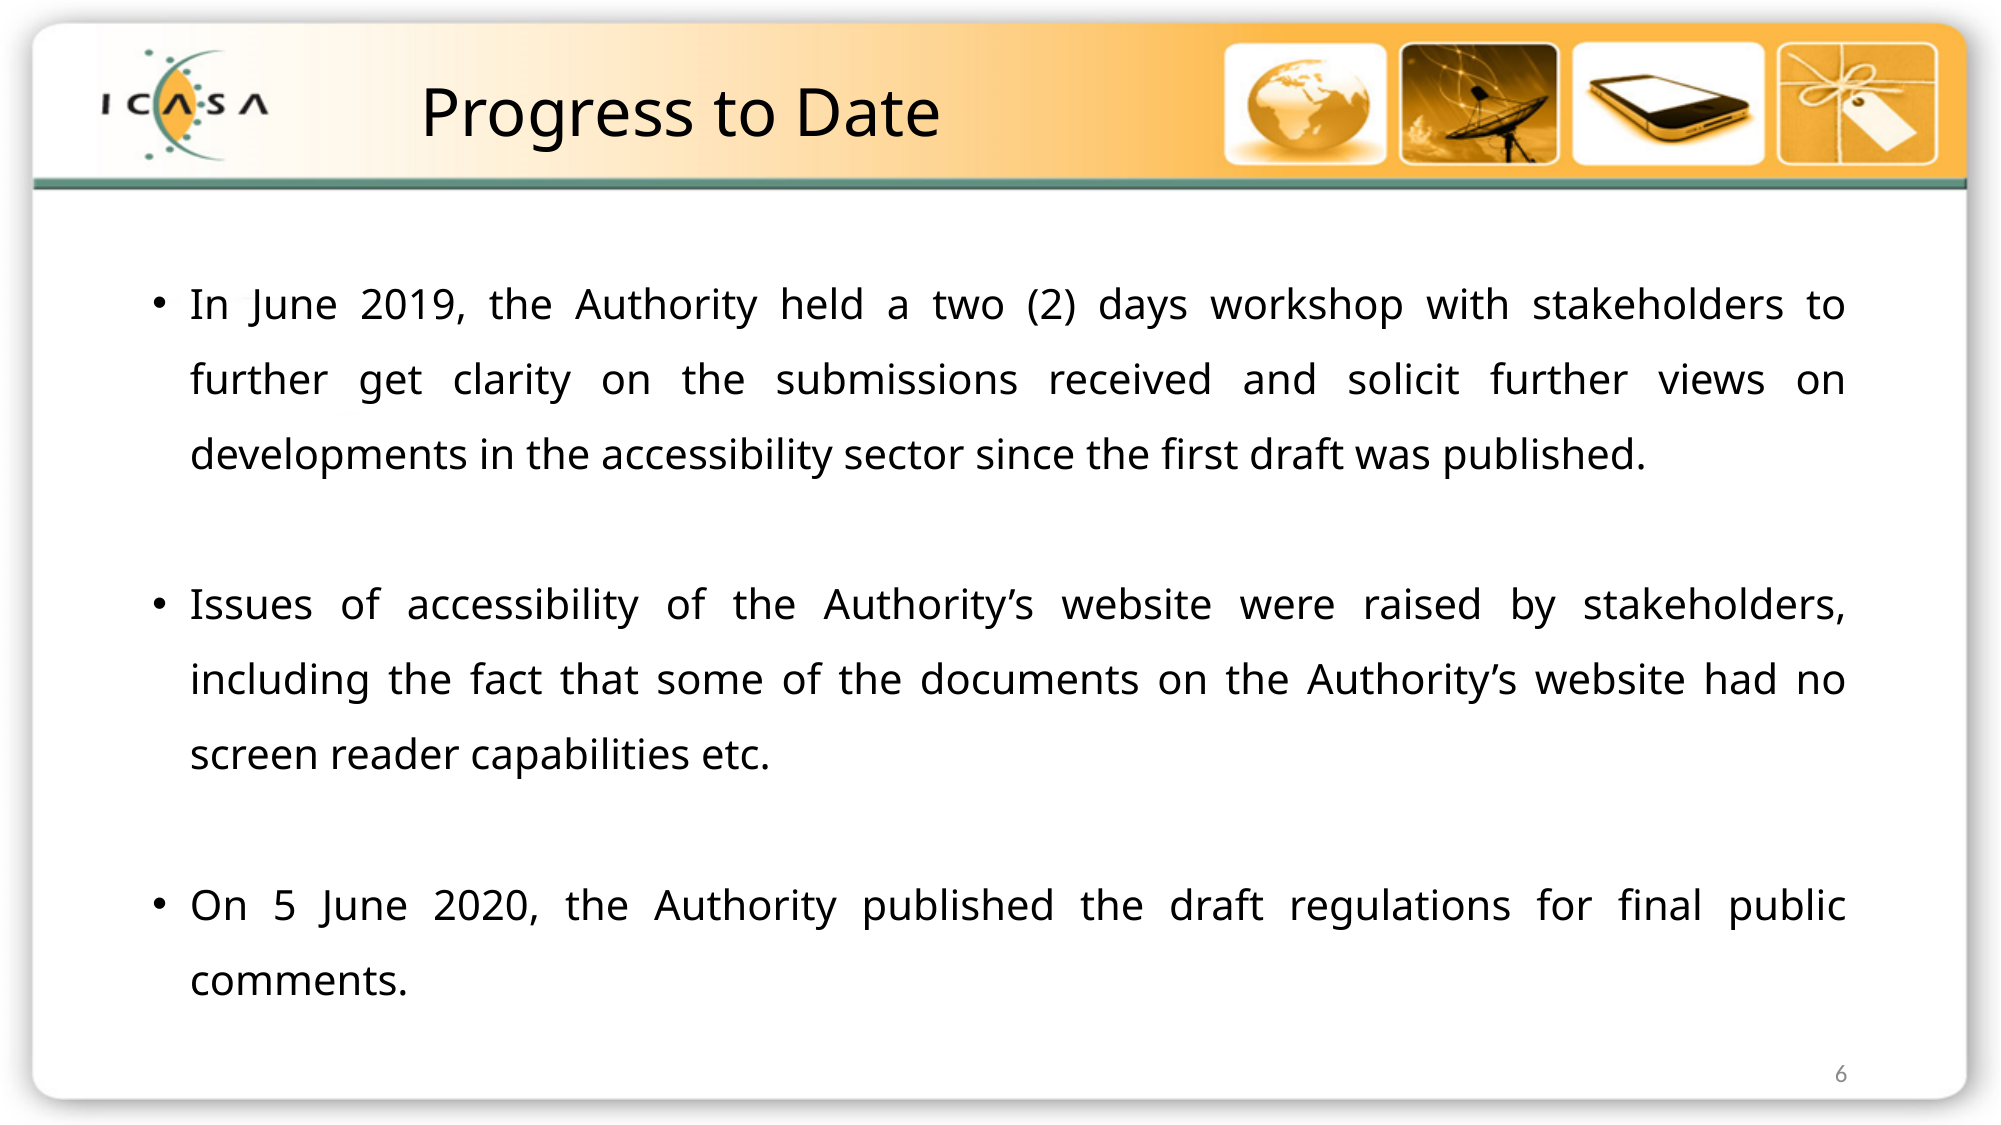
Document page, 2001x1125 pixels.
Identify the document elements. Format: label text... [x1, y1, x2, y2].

list In June 2019, the Authority held a two (2) days workshop with stakeholders to further get clarity on the submissions received and solicit further views on developments in the accessibility sector since the first draft was published. Issues of accessibility of the Authority’s website were raised by stakeholders, including the fact that some of the documents on the Authority’s website had no screen reader capabilities etc. On 5 June 2020, the Authority published the draft regulations for final public comments. [137, 244, 1863, 1022]
picture [0, 0, 2001, 1125]
slide_number 6 [1412, 1042, 1863, 1103]
title Progress to Date [405, 6, 1189, 224]
